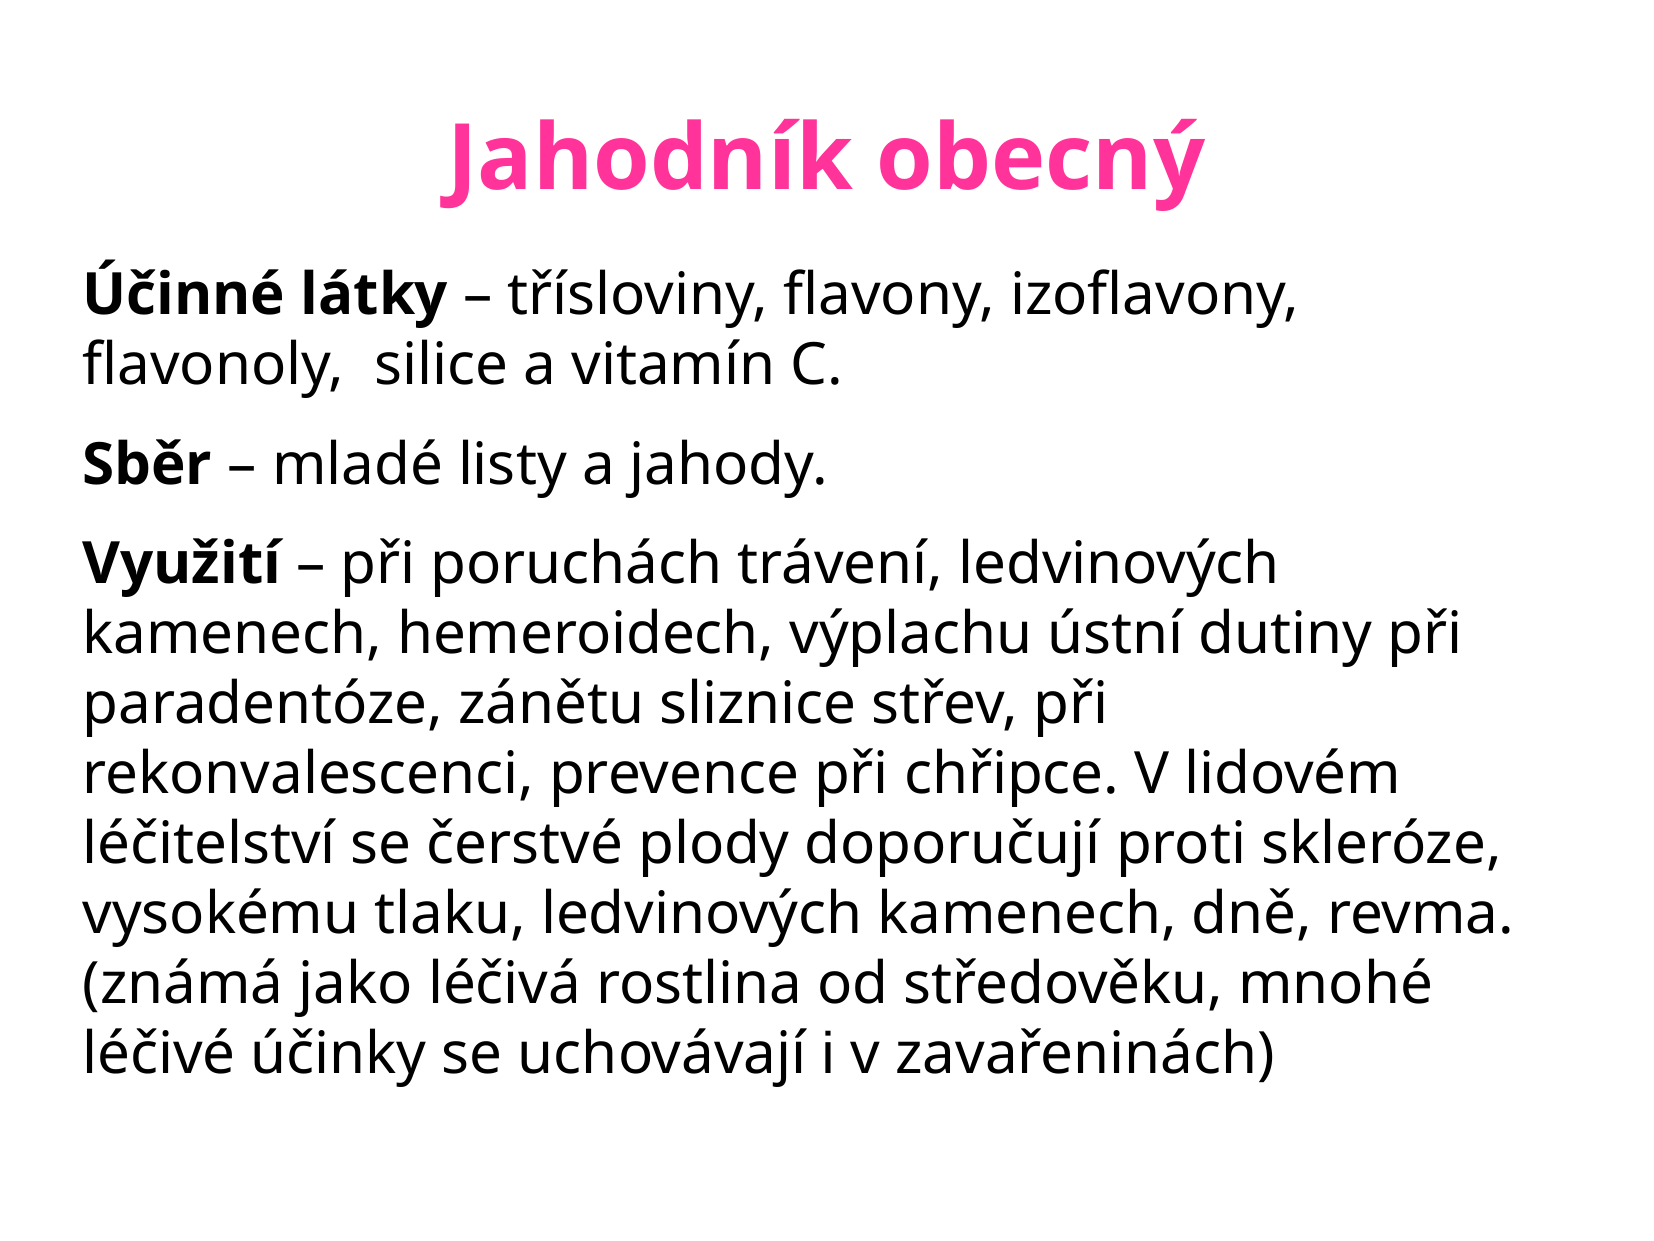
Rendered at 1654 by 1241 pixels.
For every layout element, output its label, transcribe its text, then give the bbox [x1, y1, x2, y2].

title Jahodník obecný [82, 49, 1571, 257]
list Účinné látky – třísloviny, flavony, izoflavony, flavonoly, silice a vitamín C. Sběr – mladé listy a jahody. Využití – při poruchách trávení, ledvinových kamenech, hemeroidech, výplachu ústní dutiny při paradentóze, zánětu sliznice střev, při rekonvalescenci, prevence při chřipce. V lidovém léčitelství se čerstvé plody doporučují proti skleróze, vysokému tlaku, ledvinových kamenech, dně, revma.(známá jako léčivá rostlina od středověku, mnohé léčivé účinky se uchovávají i v zavařeninách) [82, 256, 1538, 1191]
